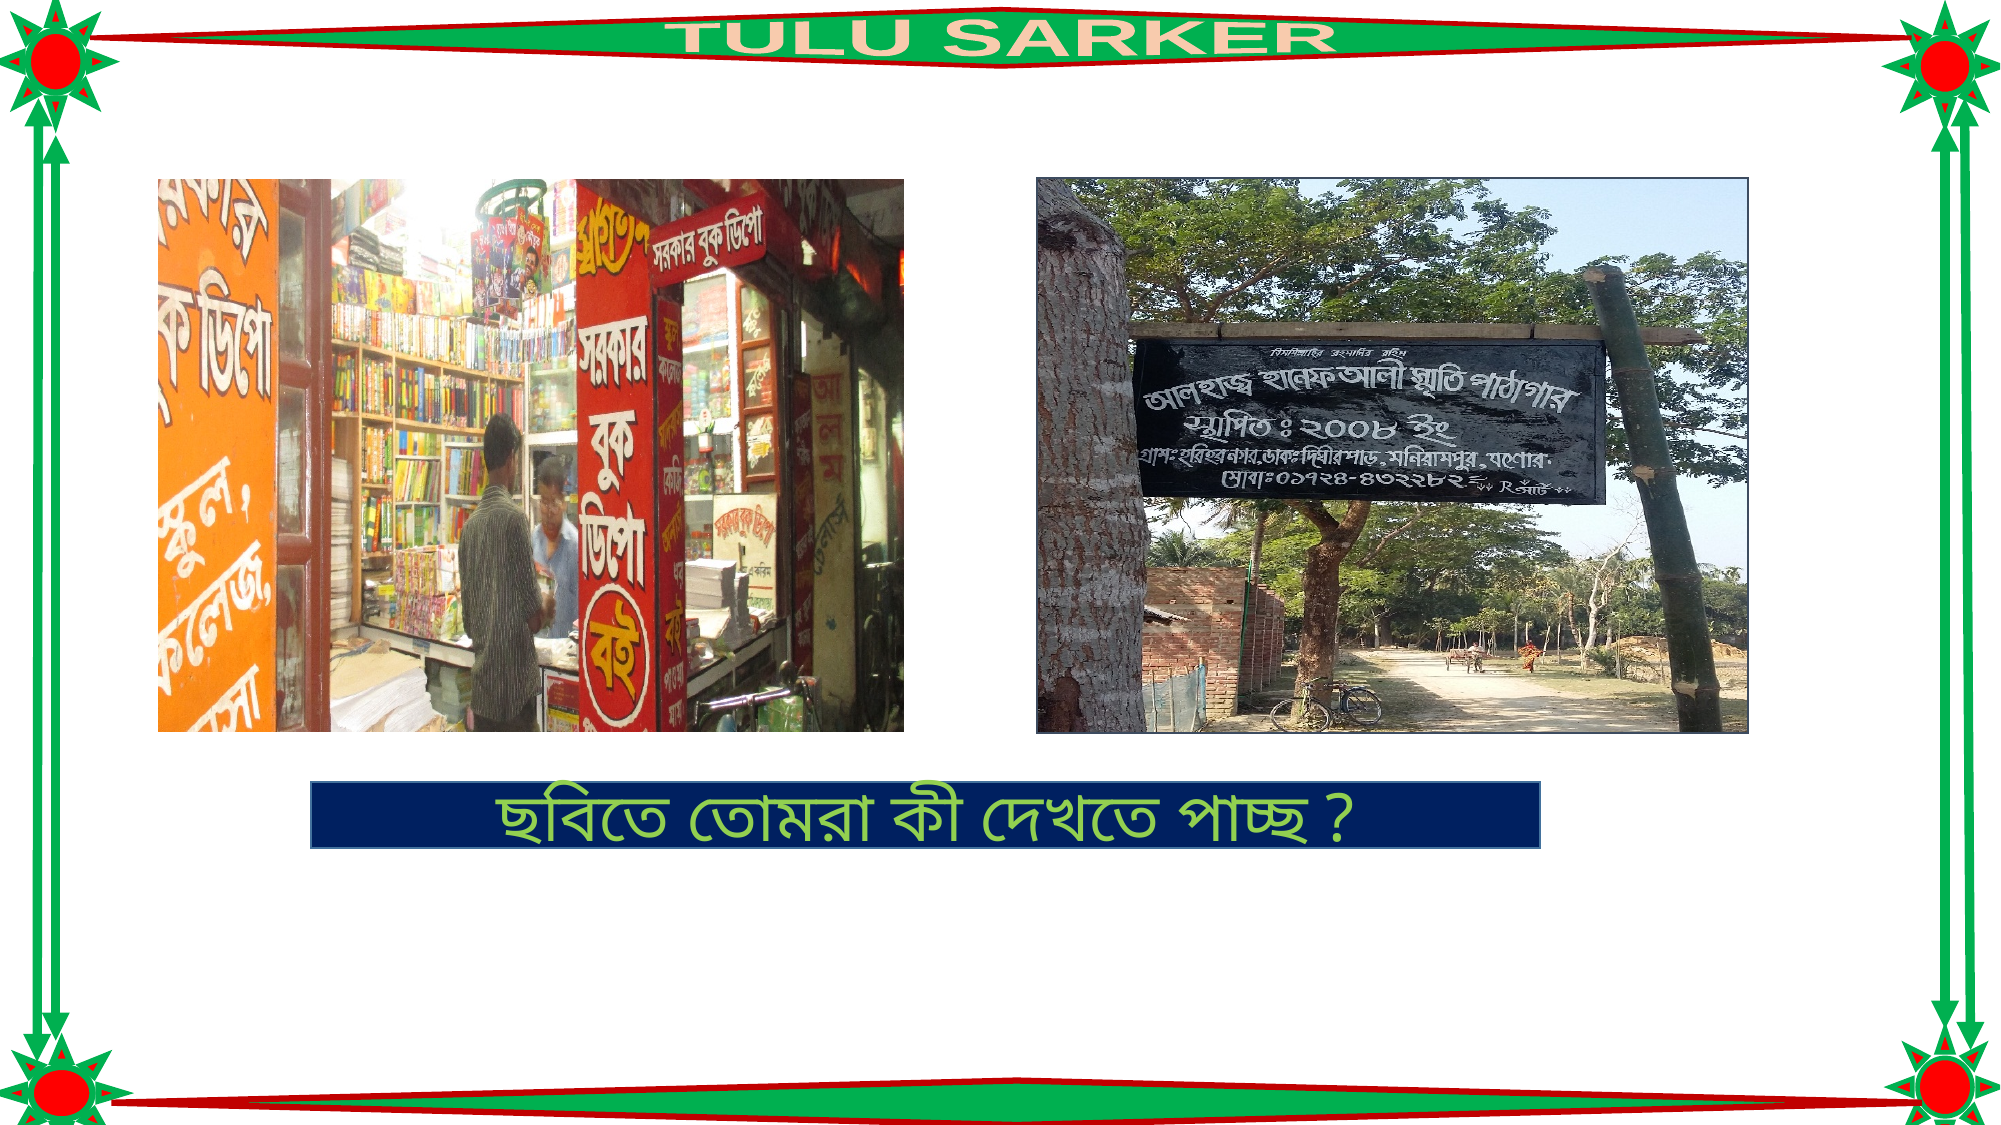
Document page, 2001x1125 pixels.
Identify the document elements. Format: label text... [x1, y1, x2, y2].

text_box [1036, 177, 1749, 734]
text_box [156, 177, 906, 734]
text_box ছবিতে তোমরা কী দেখতে পাচ্ছ ? [310, 781, 1541, 849]
